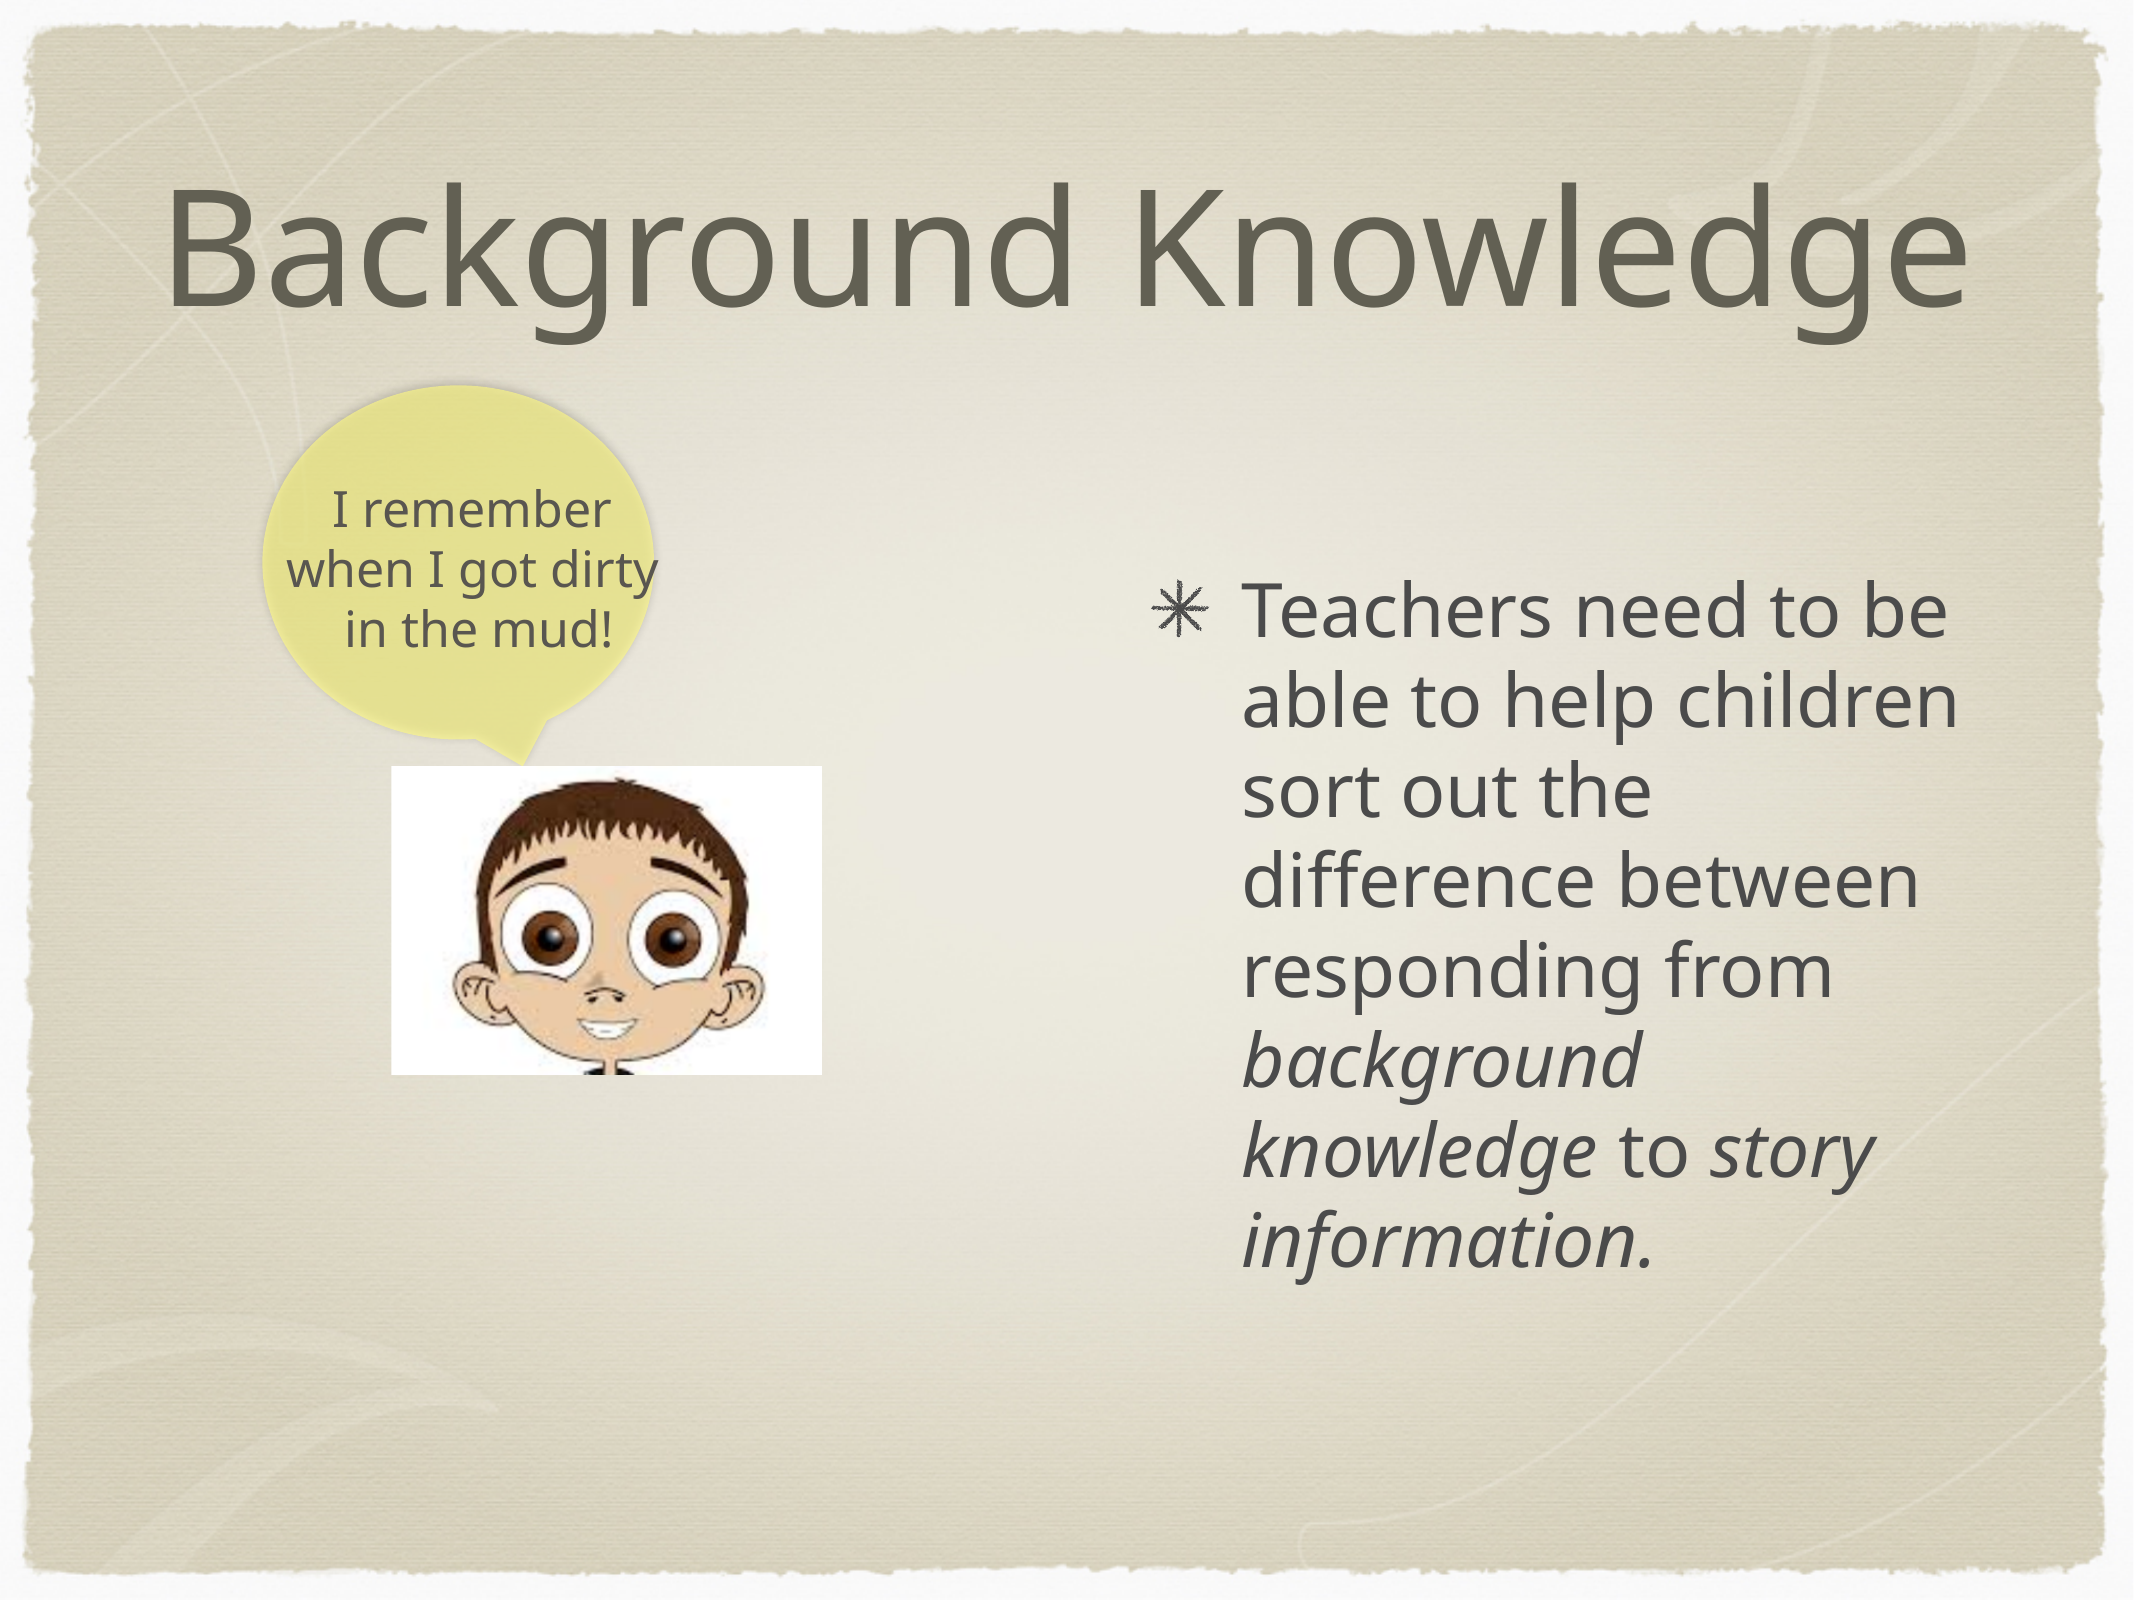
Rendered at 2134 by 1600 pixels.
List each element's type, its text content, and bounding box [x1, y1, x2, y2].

text_box [297, 663, 620, 764]
text_box I remember when I got dirty in the mud! [229, 471, 730, 663]
text_box [290, 385, 626, 471]
picture [0, 0, 2134, 1600]
title Background Knowledge [129, 41, 2005, 442]
list Teachers need to be able to help children sort out the difference between responding from background knowledge to story information. [1139, 453, 2005, 1393]
